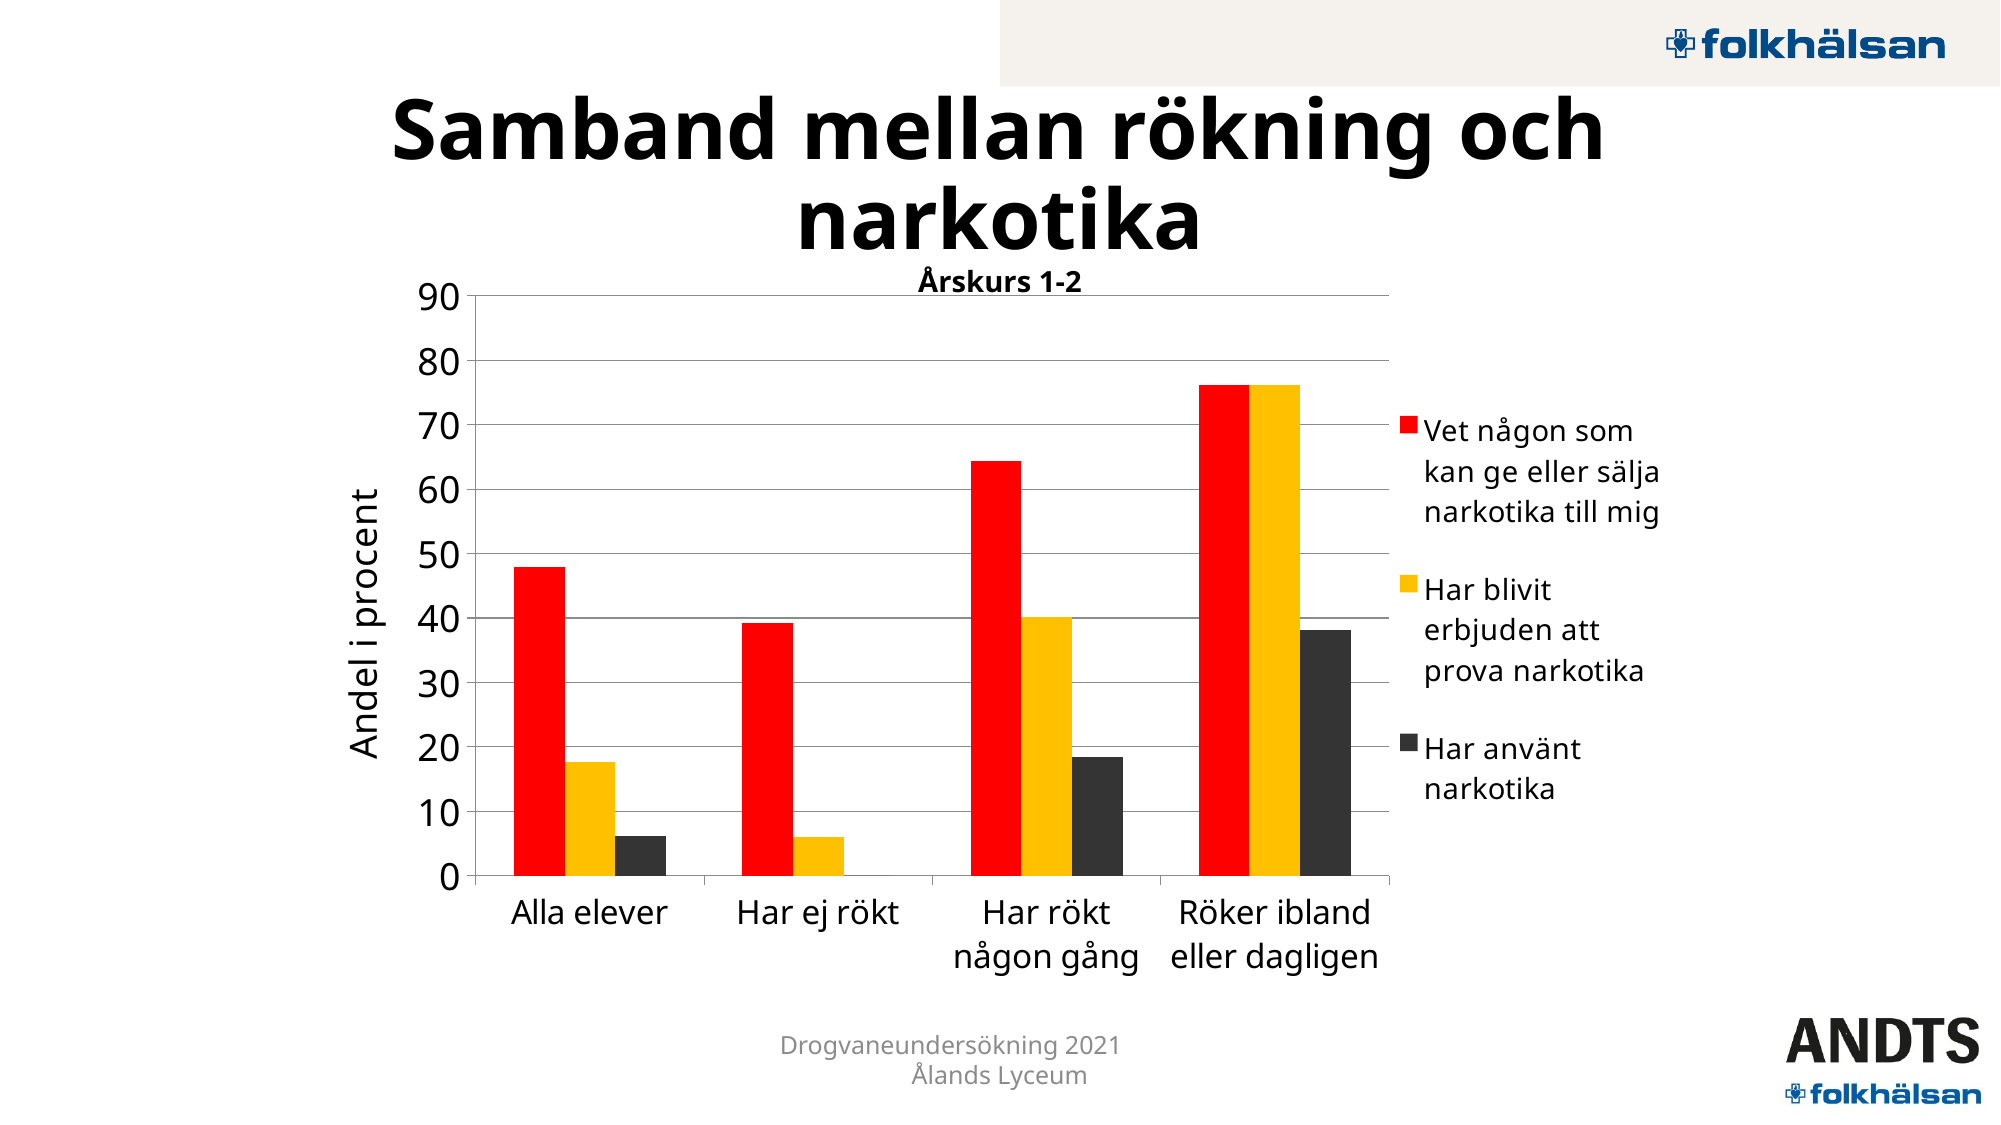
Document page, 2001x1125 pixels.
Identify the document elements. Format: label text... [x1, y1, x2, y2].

picture [1766, 993, 2000, 1125]
chart [324, 262, 1675, 1005]
footer Drogvaneundersökning 2021 Ålands Lyceum [762, 1029, 1238, 1090]
picture [1666, 28, 1945, 59]
title Samband mellan rökning och narkotika Årskurs 1-2 [324, 87, 1675, 262]
